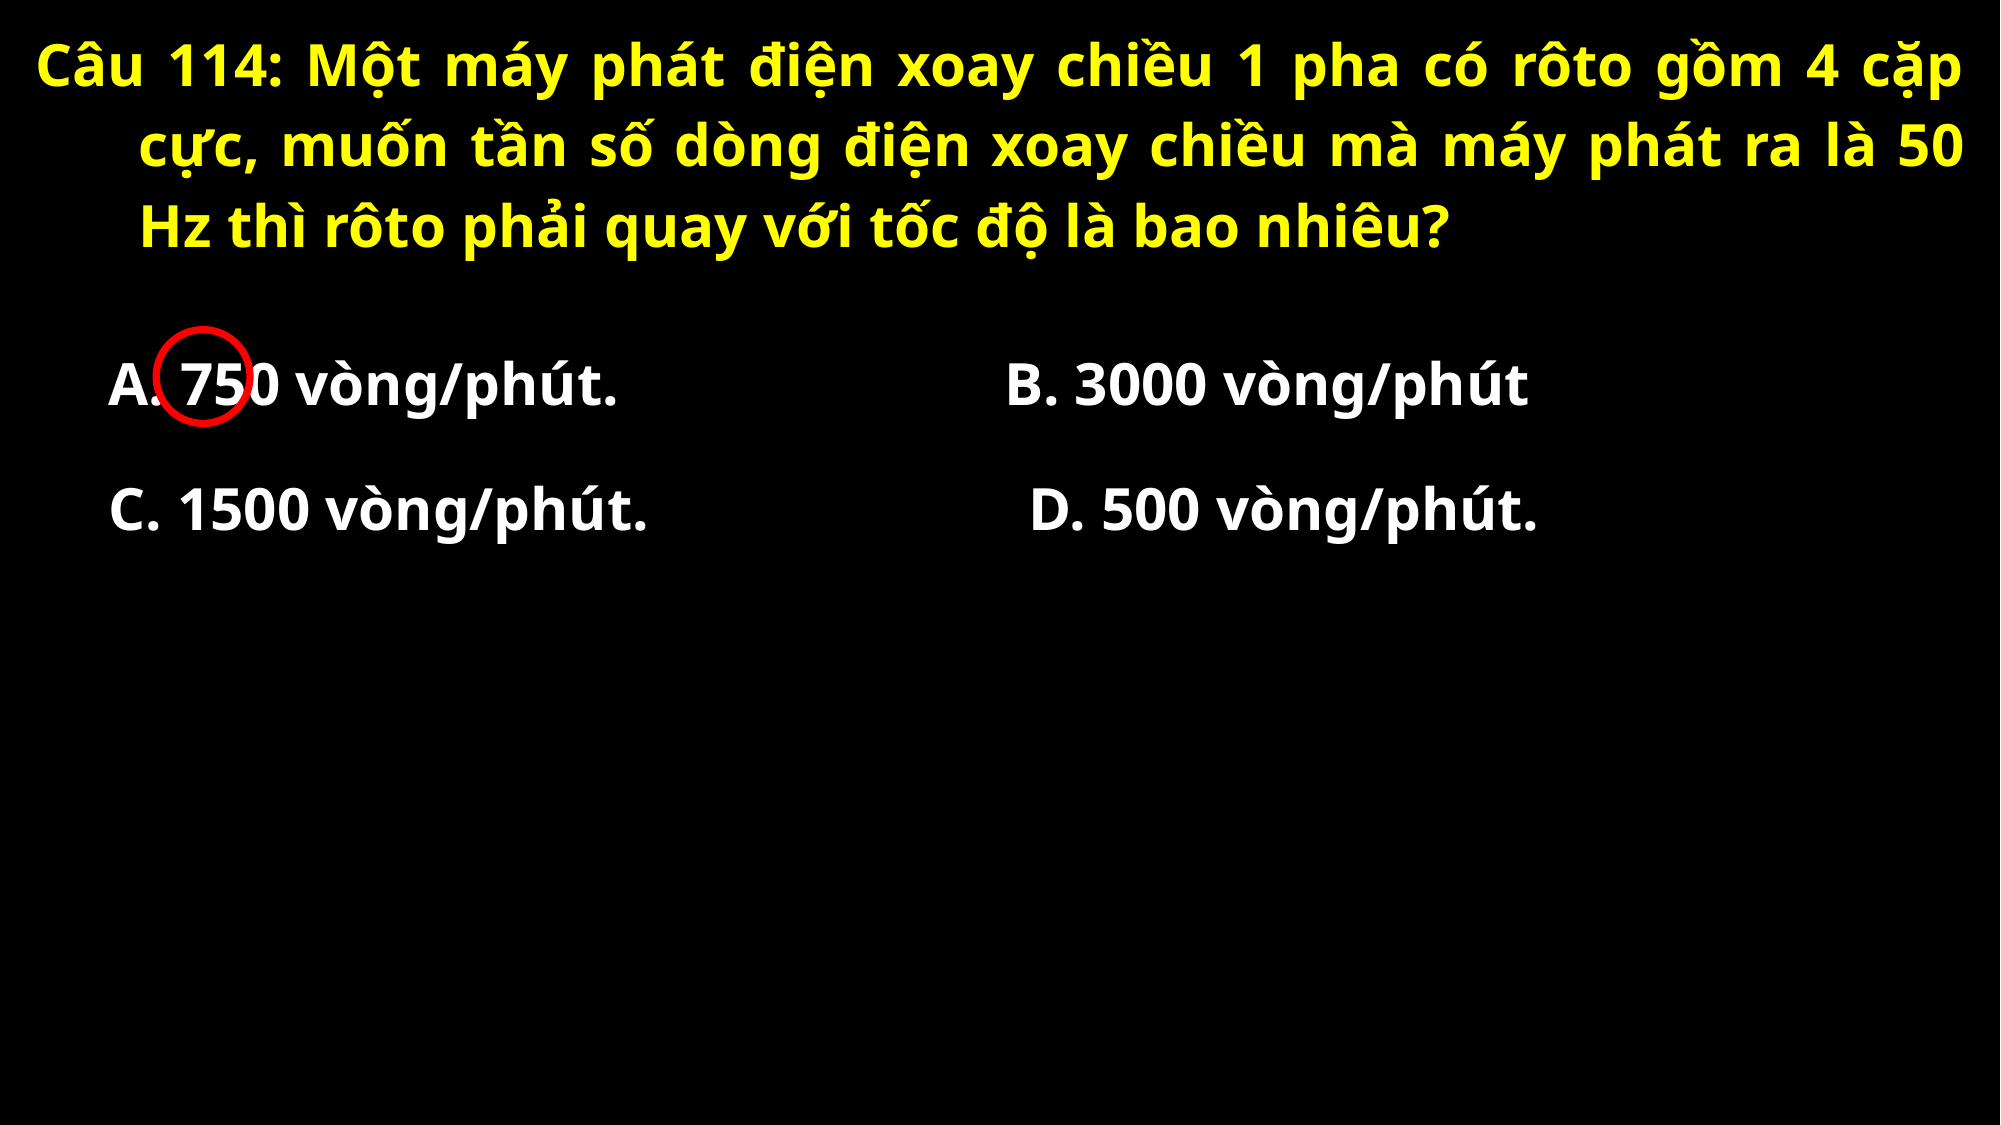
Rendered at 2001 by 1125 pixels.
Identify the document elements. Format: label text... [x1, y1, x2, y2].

text_box B. 3000 vòng/phút [989, 340, 1635, 425]
text_box A. 750 vòng/phút. [210, 340, 739, 425]
text_box D. 500 vòng/phút. [1013, 465, 1570, 550]
text_box A. 750 vòng/phút. [93, 340, 196, 425]
text_box C. 1500 vòng/phút. [93, 465, 739, 550]
text_box [155, 328, 252, 425]
text_box Câu 114: Một máy phát điện xoay chiều 1 pha có rôto gồm 4 cặp cực, muốn tần số dòng điện xoay chiều mà máy phát ra là 50 Hz thì rôto phải quay với tốc độ là bao nhiêu? [20, 10, 1980, 360]
